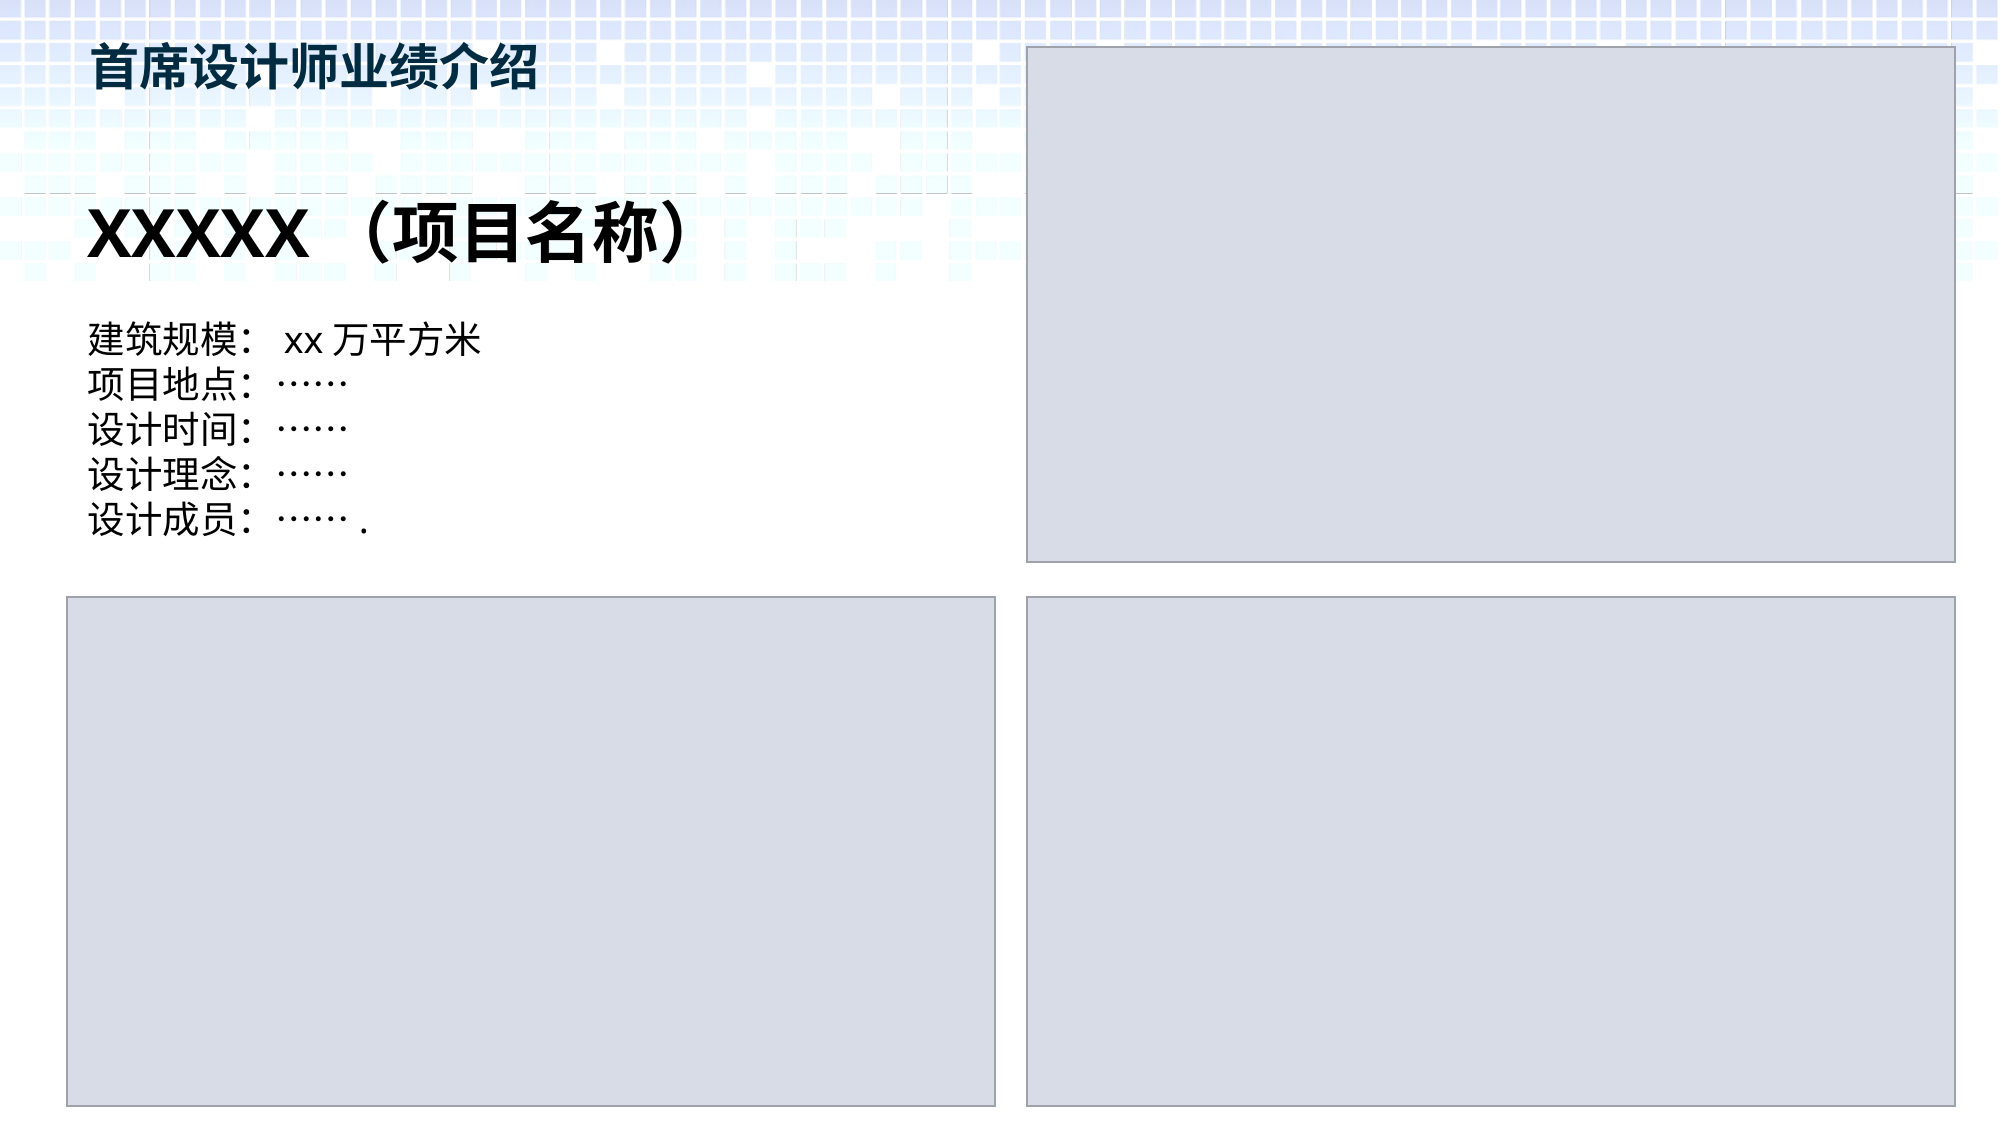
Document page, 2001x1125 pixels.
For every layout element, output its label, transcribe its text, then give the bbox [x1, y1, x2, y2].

text_box XXXXX（项目名称） 建筑规模：xx万平方米 项目地点：…… 设计时间：…… 设计理念：…… 设计成员：……. [72, 281, 848, 594]
picture [0, 0, 2000, 281]
text_box [1026, 596, 1956, 1107]
text_box [1026, 281, 1956, 563]
text_box [66, 596, 996, 1107]
